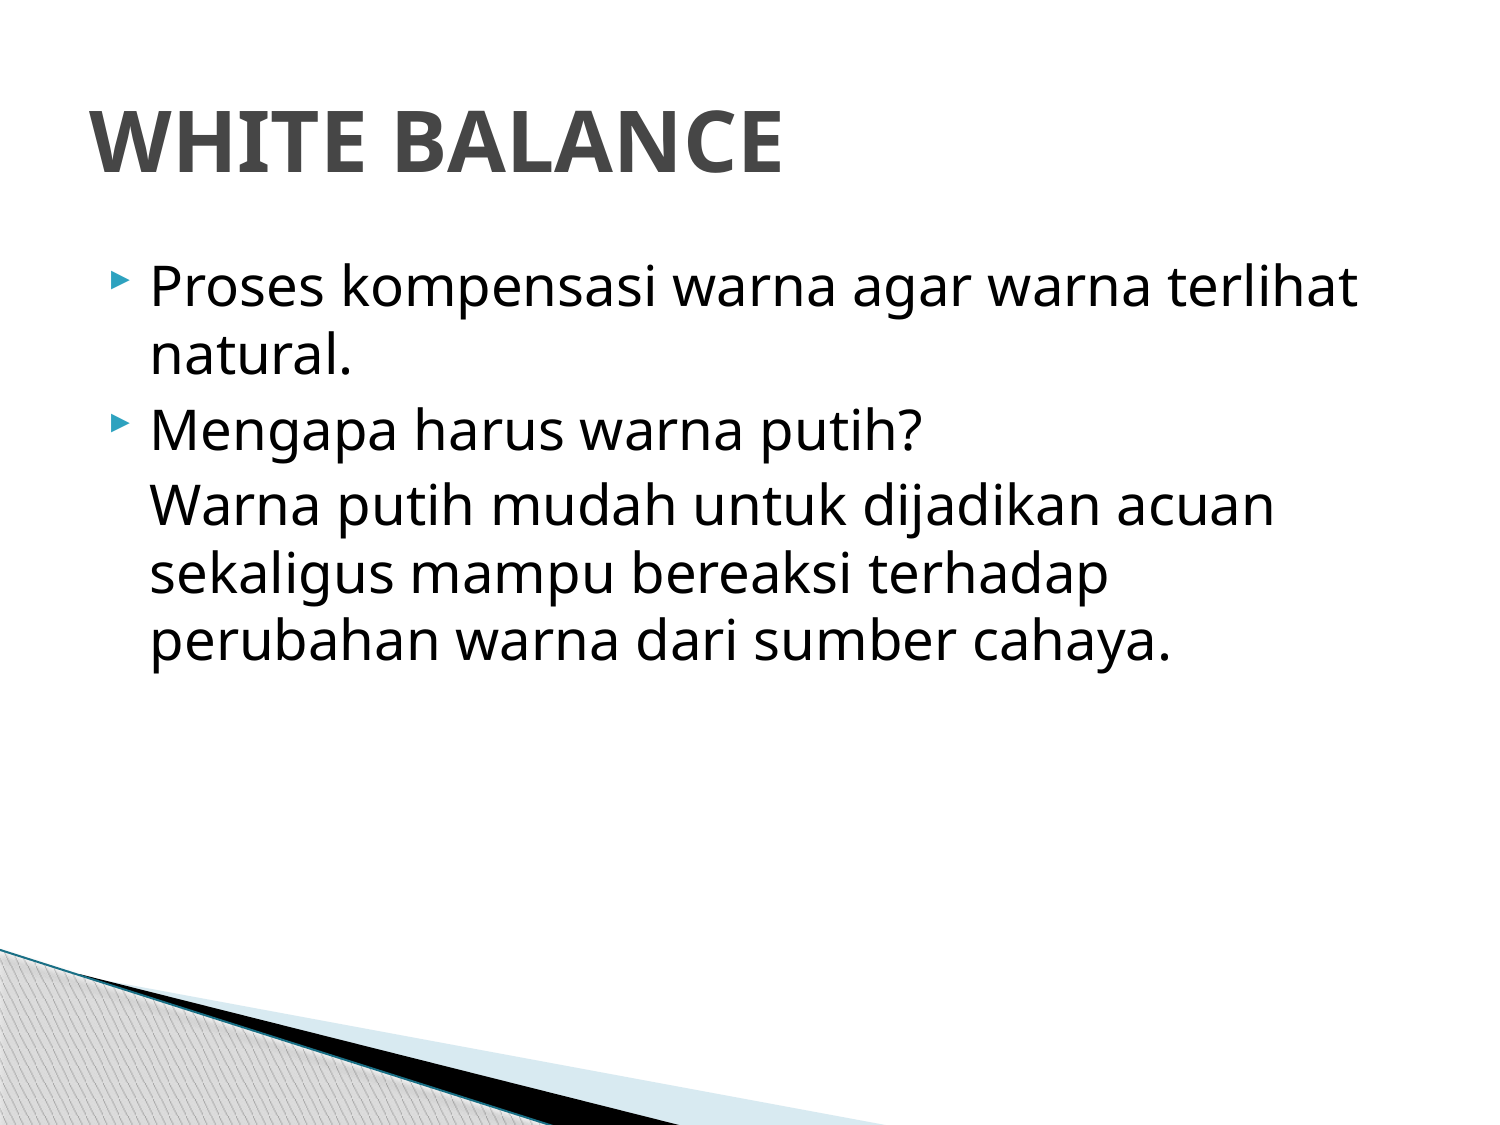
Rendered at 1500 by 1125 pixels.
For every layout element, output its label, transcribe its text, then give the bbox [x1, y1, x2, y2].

title WHITE BALANCE [75, 45, 1425, 233]
list Proses kompensasi warna agar warna terlihat natural. Mengapa harus warna putih? Warna putih mudah untuk dijadikan acuan sekaligus mampu bereaksi terhadap perubahan warna dari sumber cahaya. [74, 242, 1426, 986]
